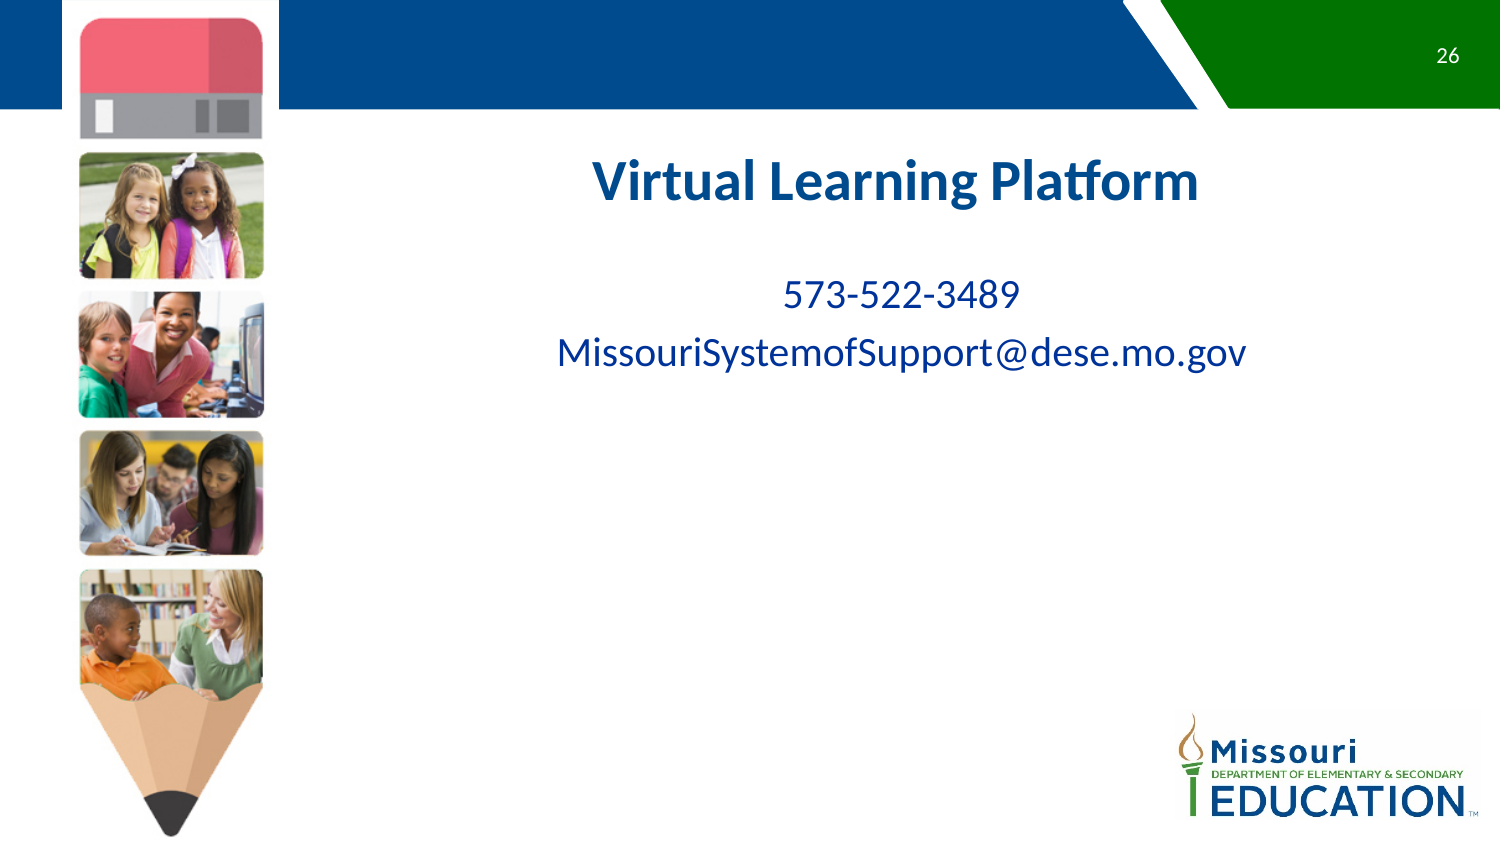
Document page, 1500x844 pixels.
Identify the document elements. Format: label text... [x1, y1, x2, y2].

list 573-522-3489 MissouriSystemofSupport@dese.mo.gov [367, 259, 1418, 697]
list Virtual Learning Platform [375, 134, 1418, 222]
picture [1175, 709, 1481, 820]
slide_number 26 [1350, 32, 1475, 78]
picture [62, 0, 279, 844]
